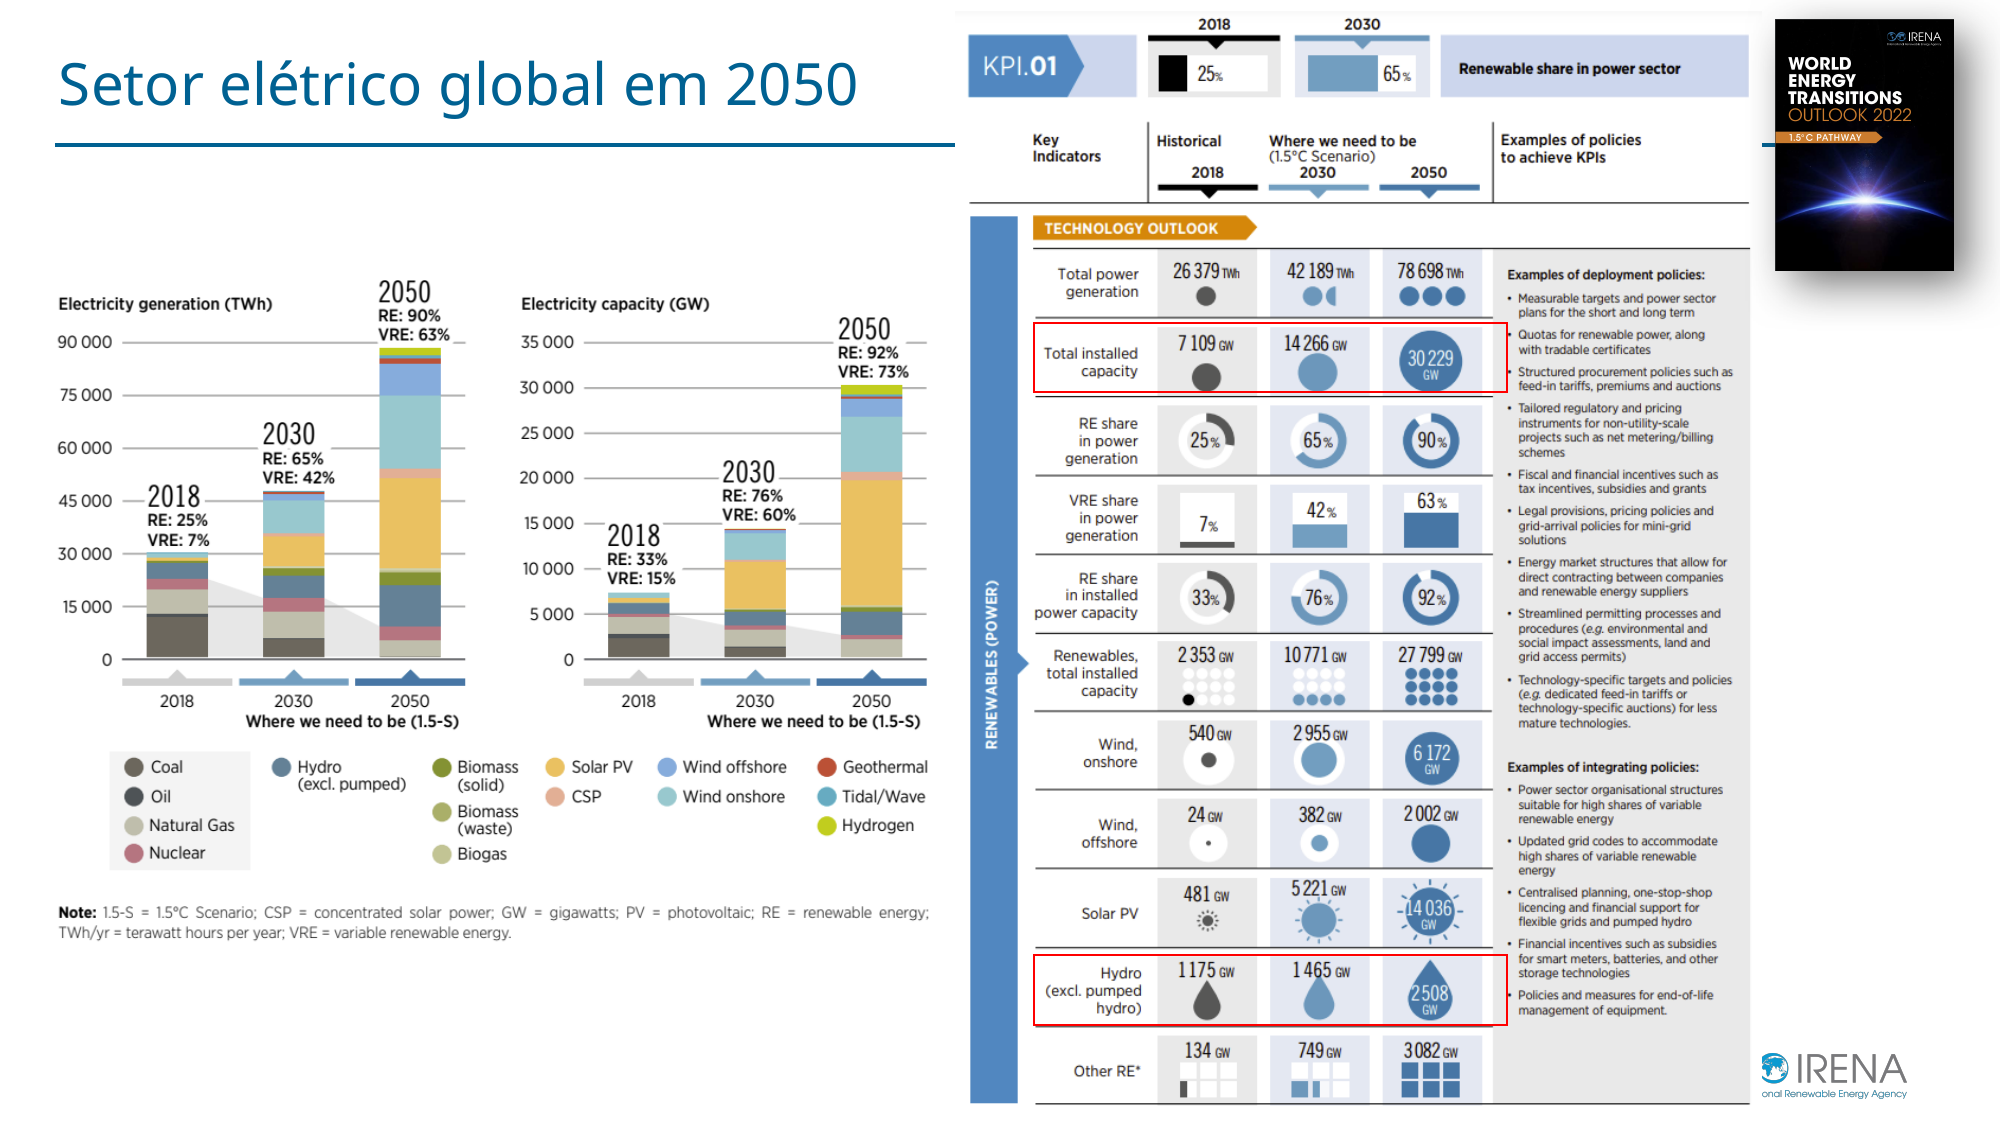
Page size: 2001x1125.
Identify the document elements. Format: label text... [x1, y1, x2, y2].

picture [1775, 19, 1954, 271]
text_box [0, 132, 955, 190]
text_box Setor elétrico global em 2050 [44, 48, 942, 132]
picture [26, 261, 950, 955]
picture [955, 11, 1907, 1115]
